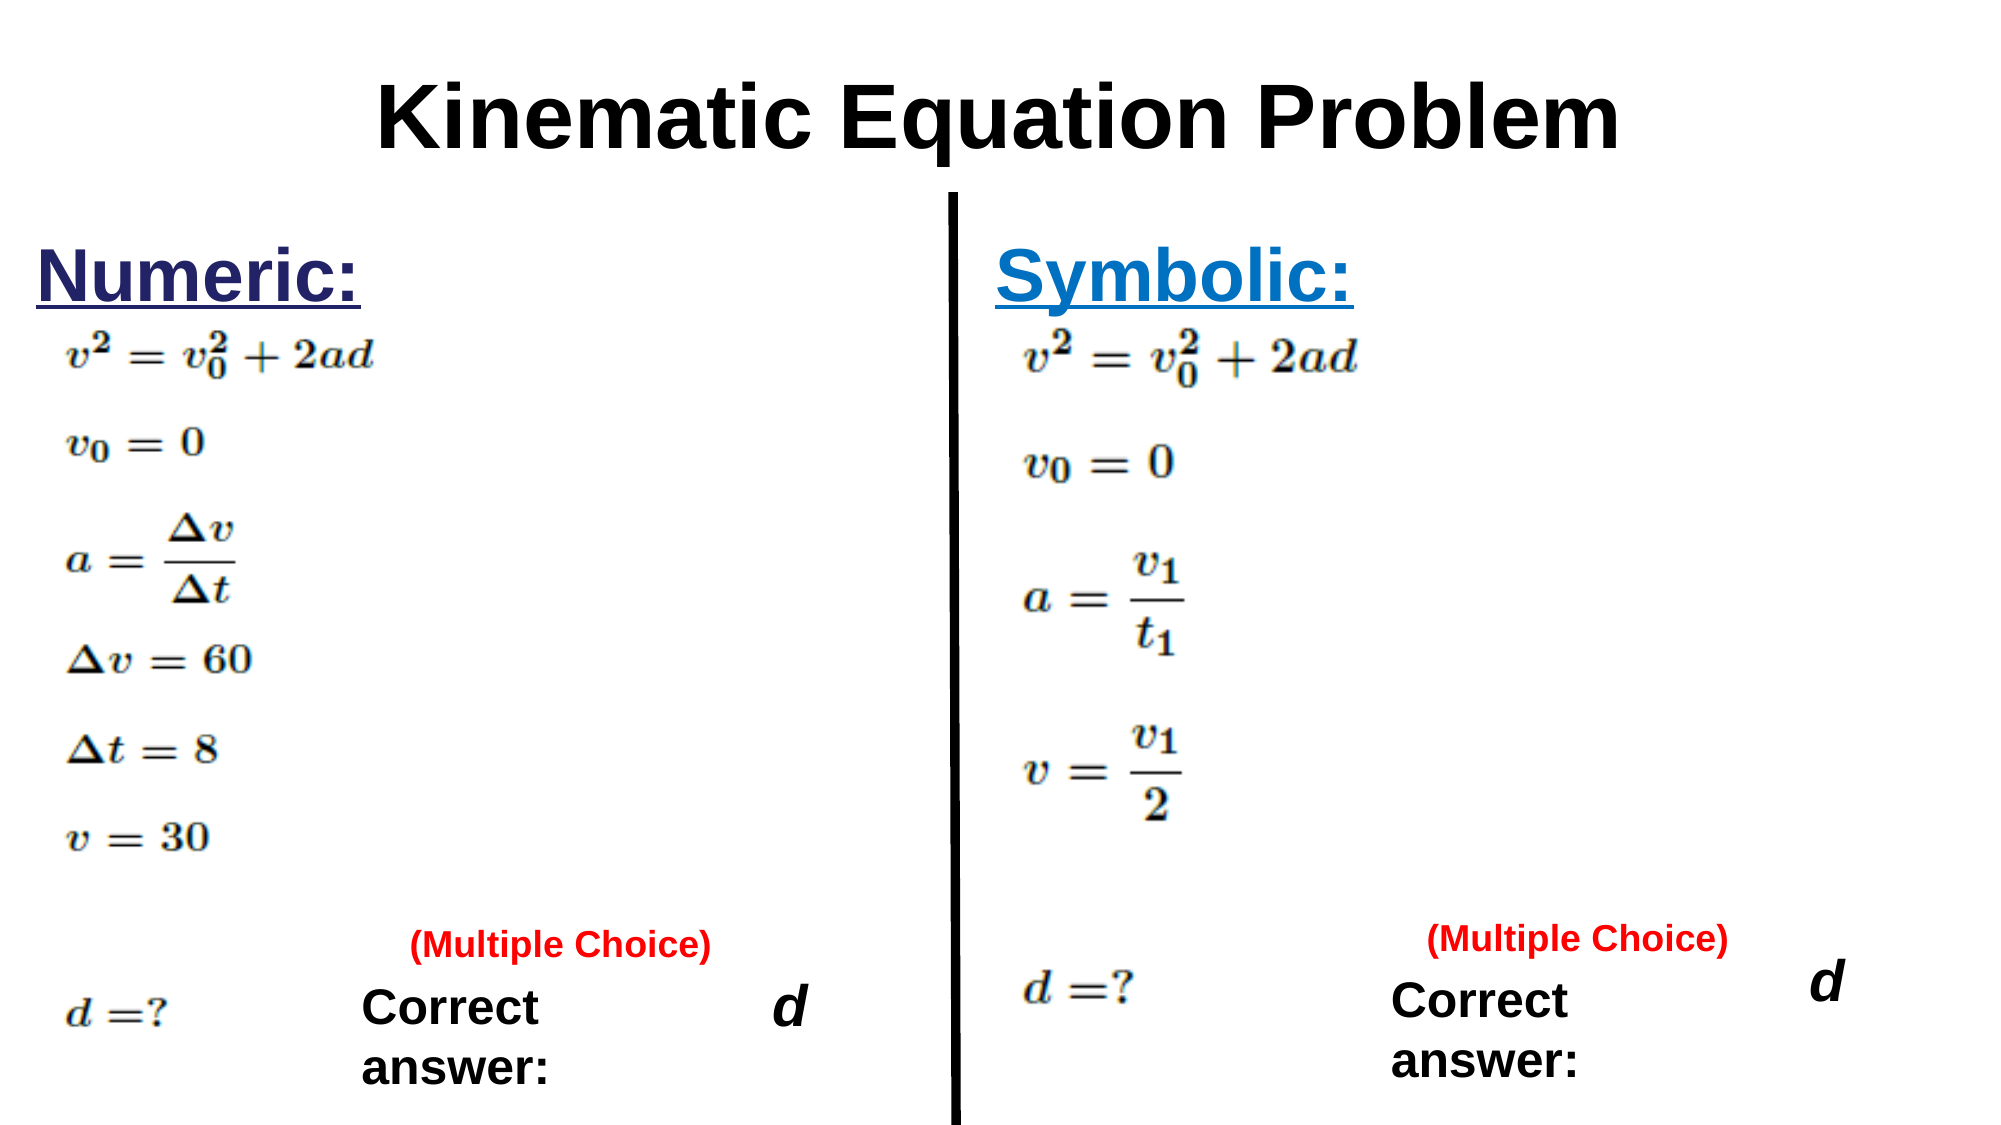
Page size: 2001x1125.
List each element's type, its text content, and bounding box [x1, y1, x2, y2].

title Kinematic Equation Problem [137, 28, 1863, 195]
text_box Correct answer: [1376, 960, 1749, 1095]
text_box Correct answer: [346, 973, 720, 1102]
picture [957, 316, 1375, 1037]
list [33, 324, 404, 1057]
text_box Symbolic: [980, 218, 1375, 316]
text_box (Multiple Choice) [408, 912, 891, 973]
text_box (Multiple Choice) [1411, 906, 1908, 967]
text_box Numeric: [21, 218, 391, 324]
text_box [952, 191, 957, 1125]
